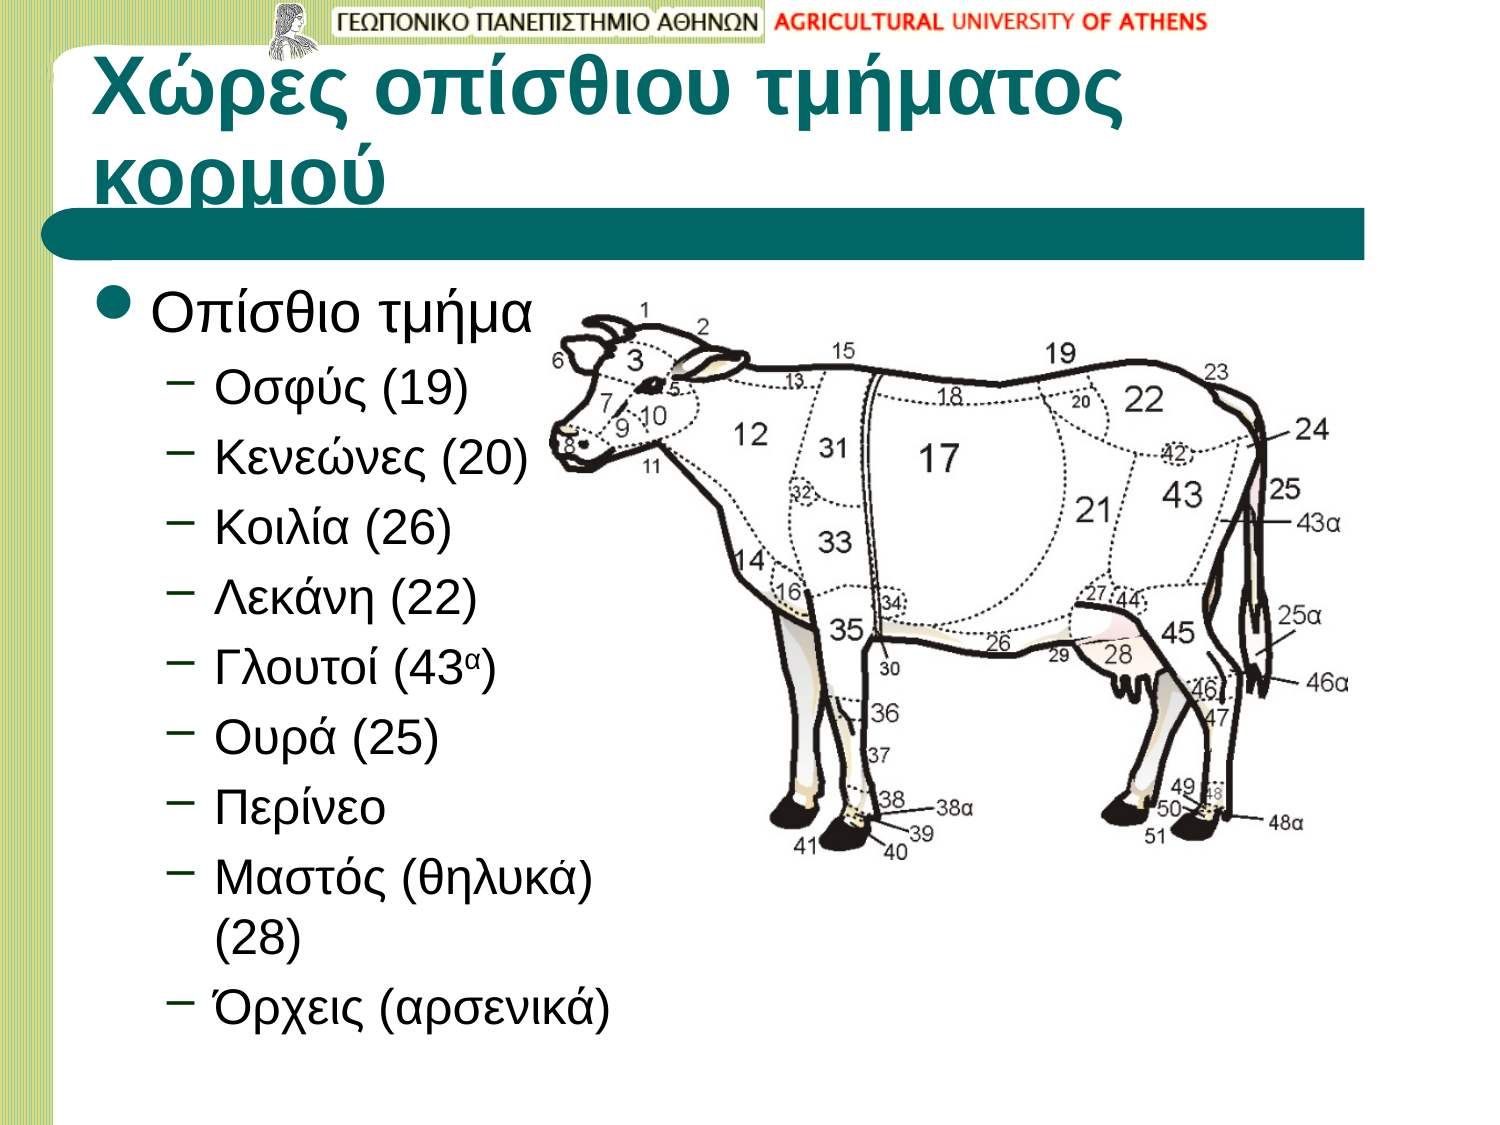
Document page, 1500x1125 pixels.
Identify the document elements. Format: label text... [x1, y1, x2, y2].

list Οπίσθιο τμήμα Οσφύς (19) Κενεώνες (20) Κοιλία (26) Λεκάνη (22) Γλουτοί (43α) Ουρά (25) Περίνεο Μαστός (θηλυκά) (28) Όρχεις (αρσενικά) [76, 266, 661, 1083]
picture [269, 0, 1228, 41]
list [549, 302, 1348, 860]
title Χώρες οπίσθιου τμήματος κορμού [76, 41, 1365, 230]
